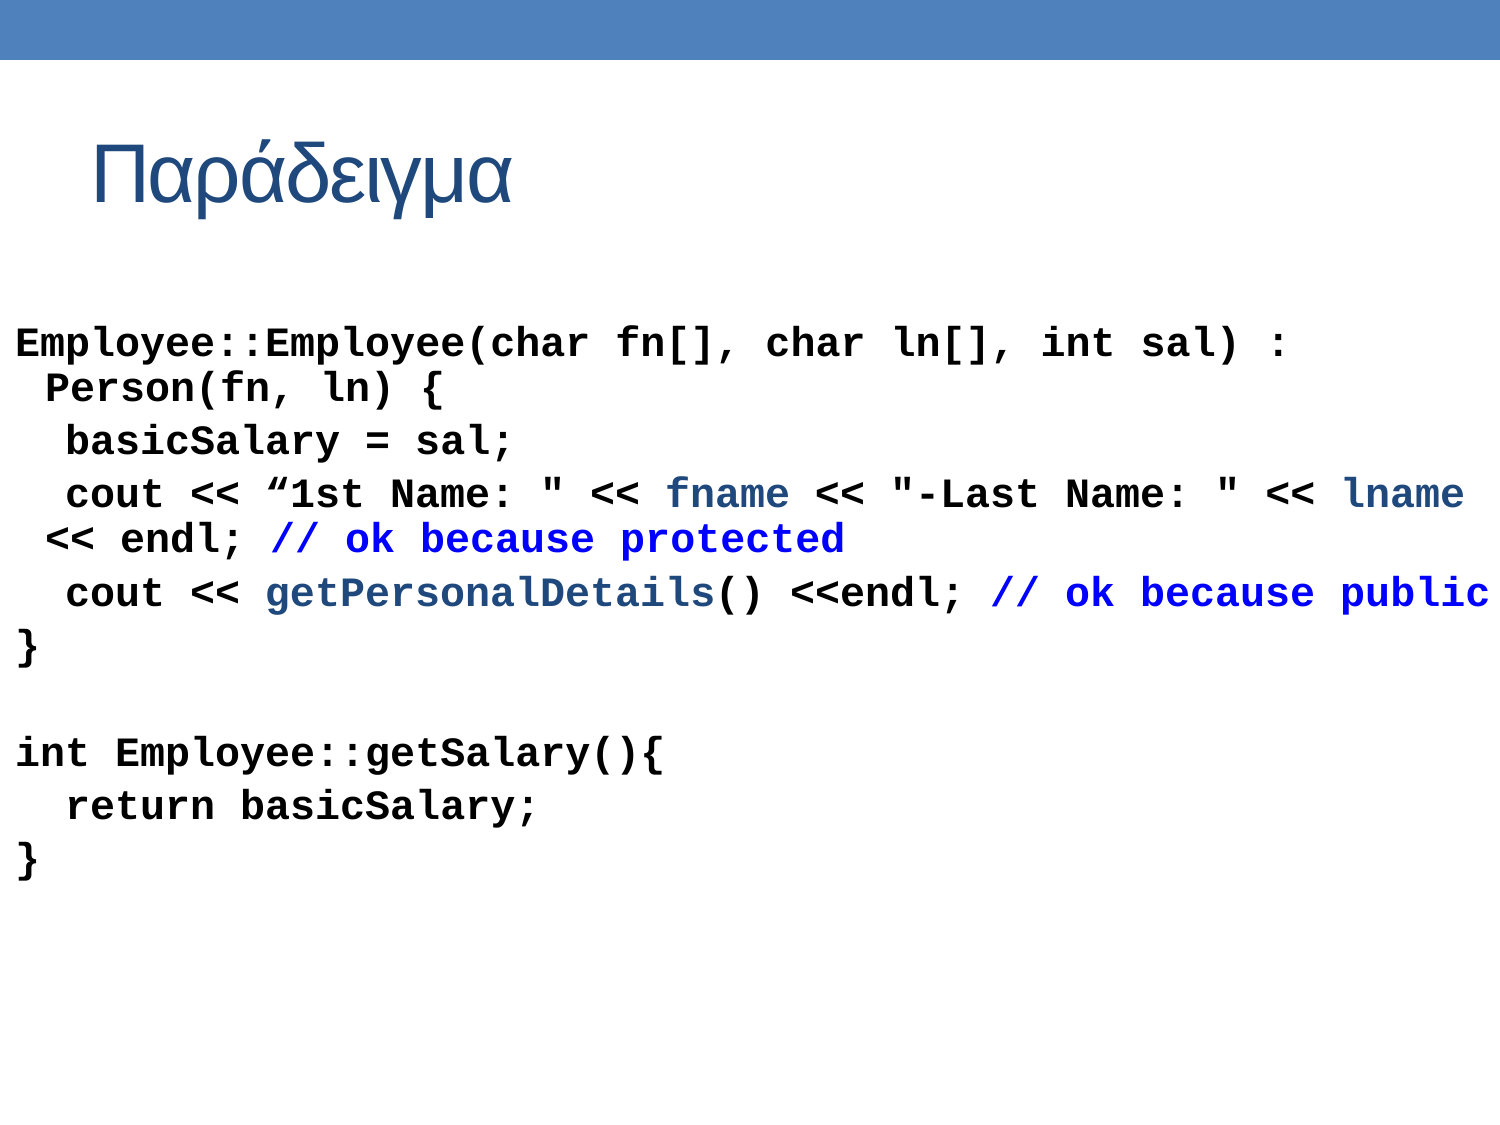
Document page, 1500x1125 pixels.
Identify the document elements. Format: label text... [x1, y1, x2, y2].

title Παράδειγμα [75, 87, 1425, 250]
list Employee::Employee(char fn[], char ln[], int sal) : Person(fn, ln) { basicSalary = sal; cout << “1st Name: " << fname << "-Last Name: " << lname << endl; // ok because protected cout << getPersonalDetails() <<endl; // ok because public } int Employee::getSalary(){ return basicSalary; } [0, 312, 1500, 1056]
